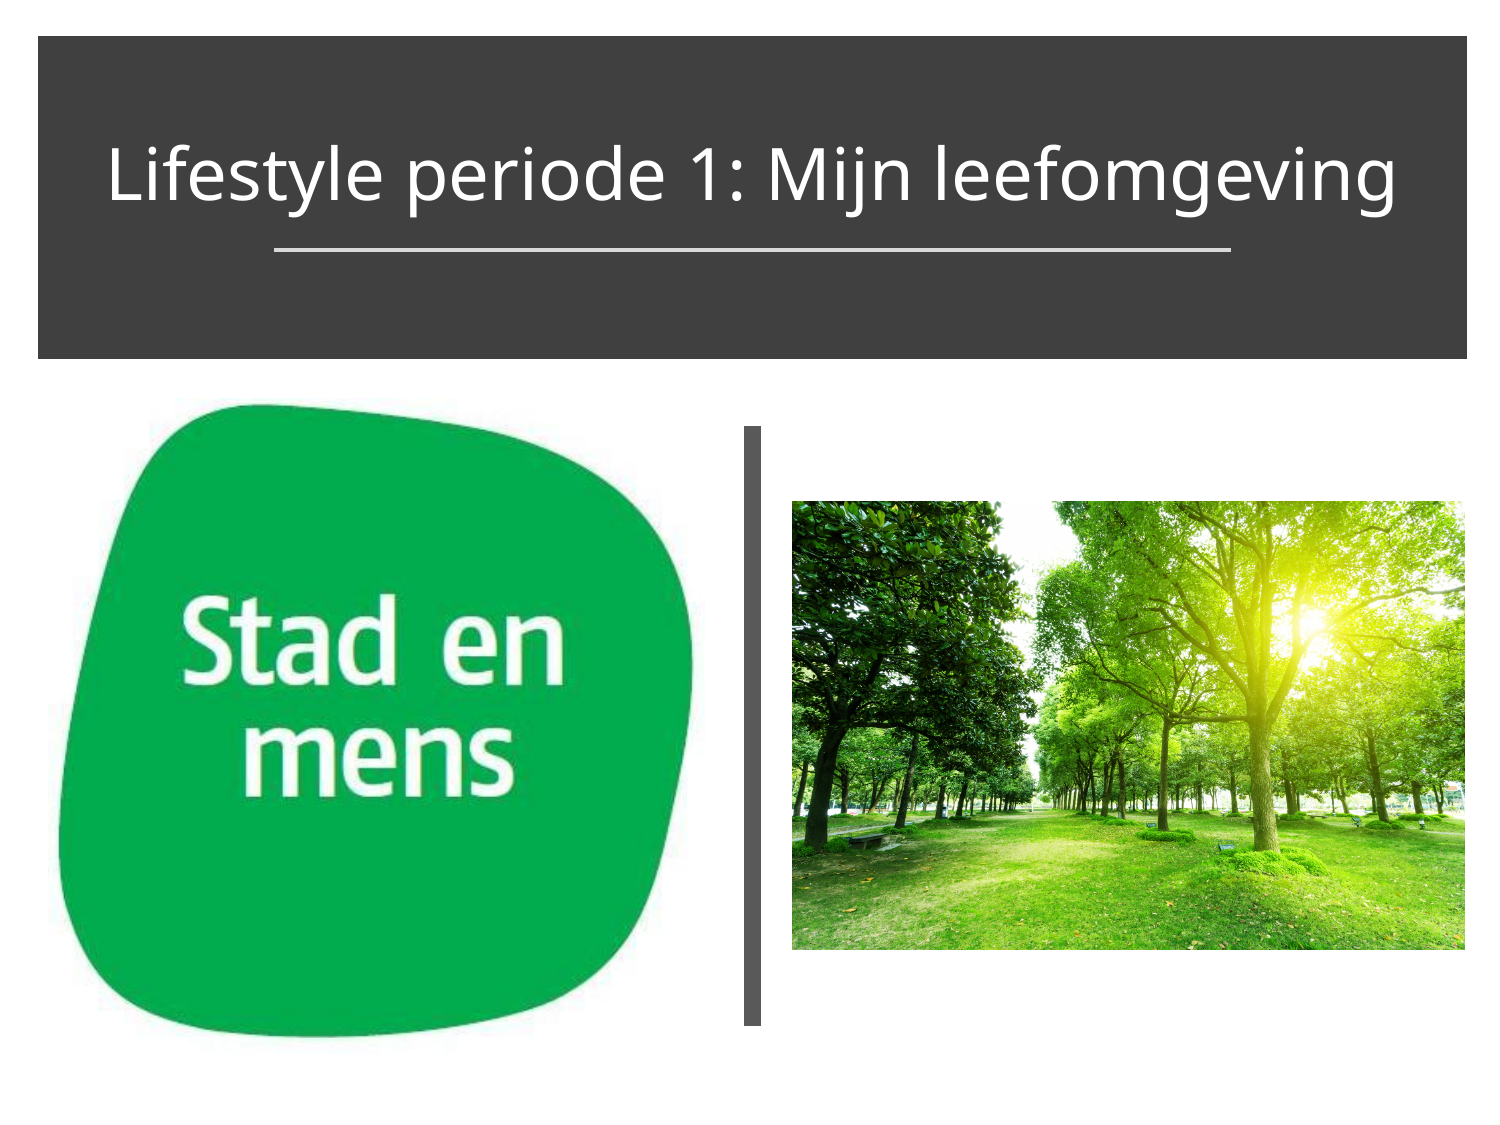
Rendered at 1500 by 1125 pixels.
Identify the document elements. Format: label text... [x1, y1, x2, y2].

picture [48, 398, 705, 1054]
text_box [48, 45, 1457, 350]
title Lifestyle periode 1: Mijn leefomgeving [67, 71, 1438, 224]
picture [792, 501, 1465, 950]
